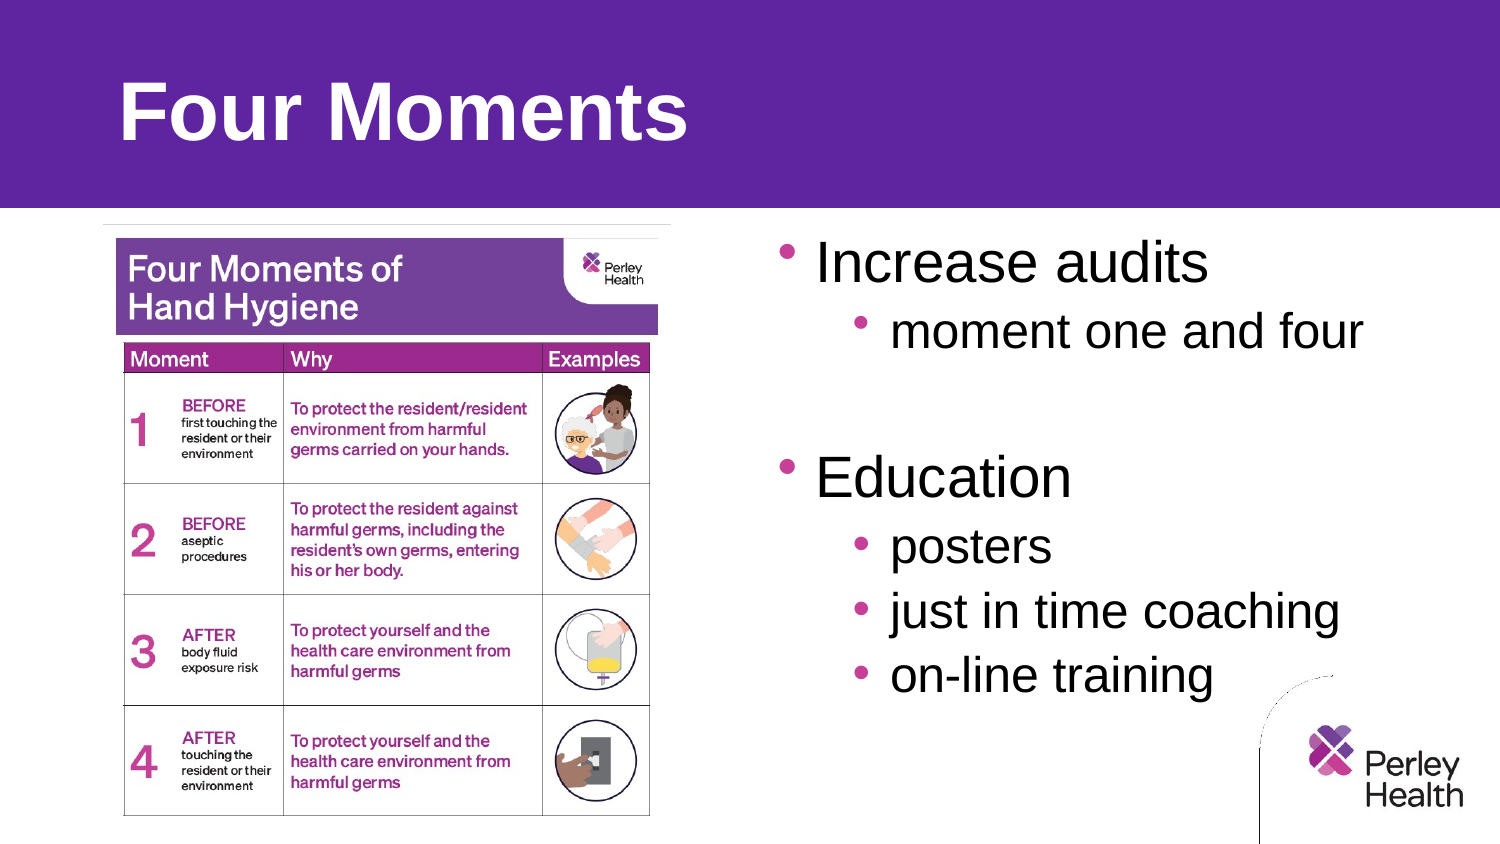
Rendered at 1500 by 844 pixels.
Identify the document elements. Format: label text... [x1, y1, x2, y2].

text_box Increase audits moment one and four Education posters just in time coaching on-line training [775, 216, 1368, 703]
picture [1259, 675, 1467, 844]
title Four Moments [116, 54, 1283, 198]
picture [102, 224, 671, 817]
